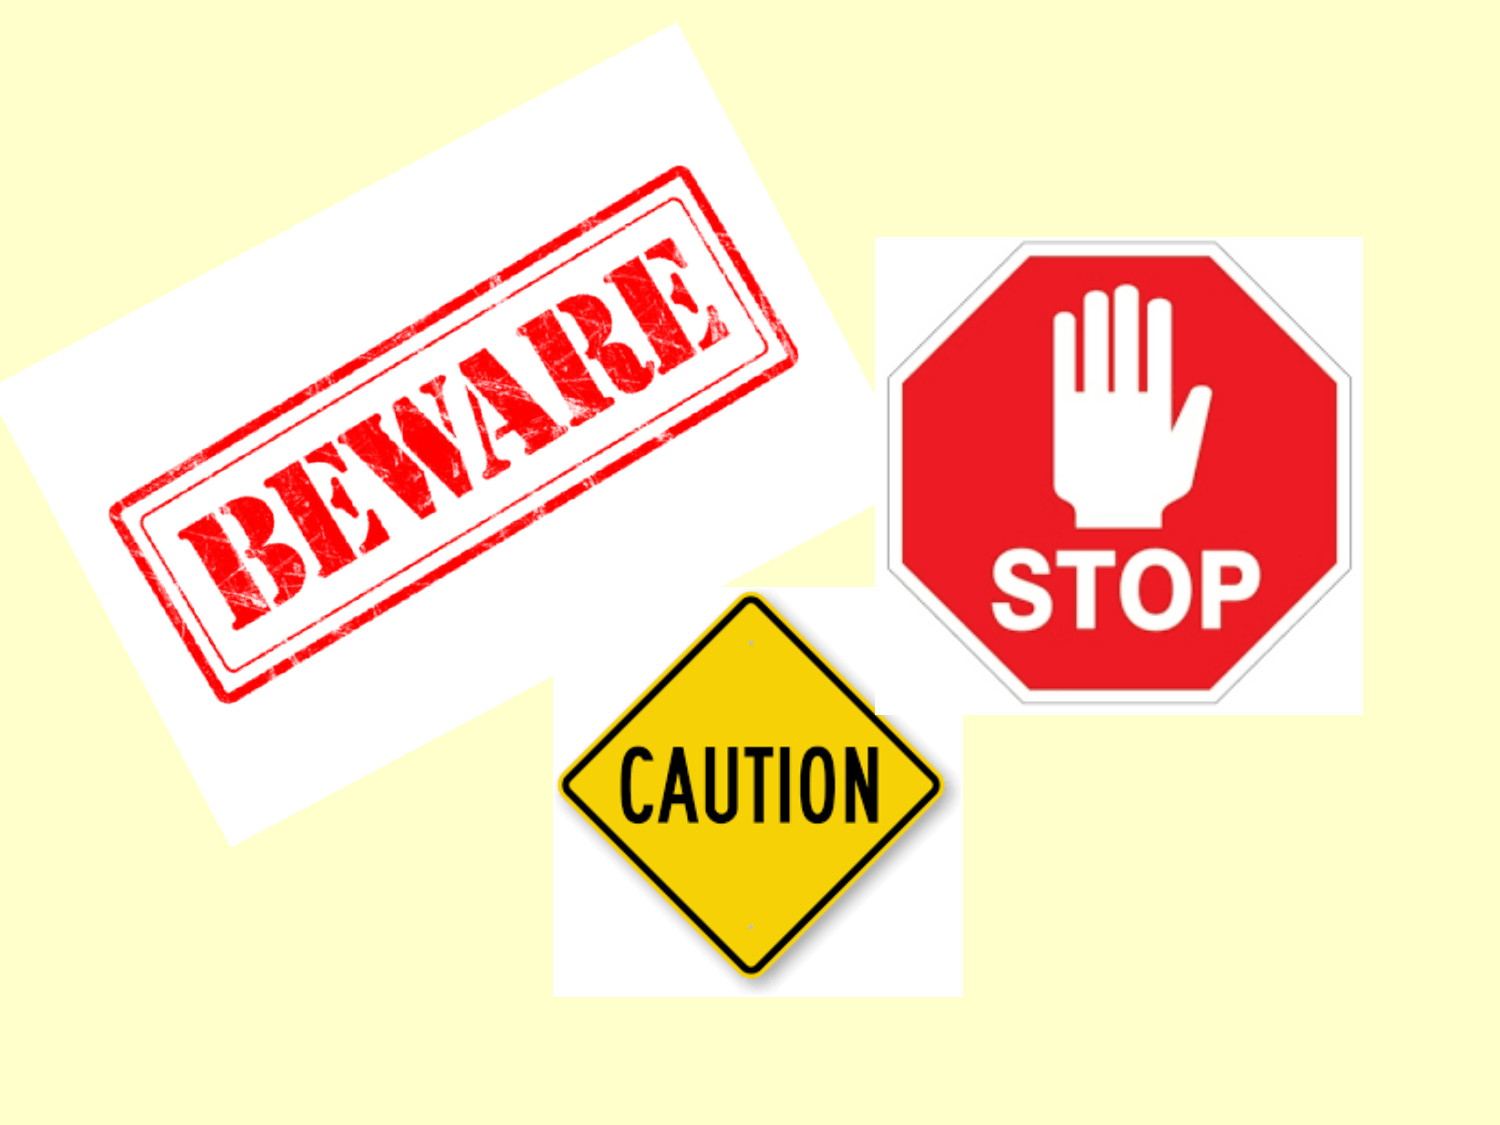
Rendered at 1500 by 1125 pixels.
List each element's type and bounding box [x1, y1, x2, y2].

picture [0, 23, 1363, 997]
